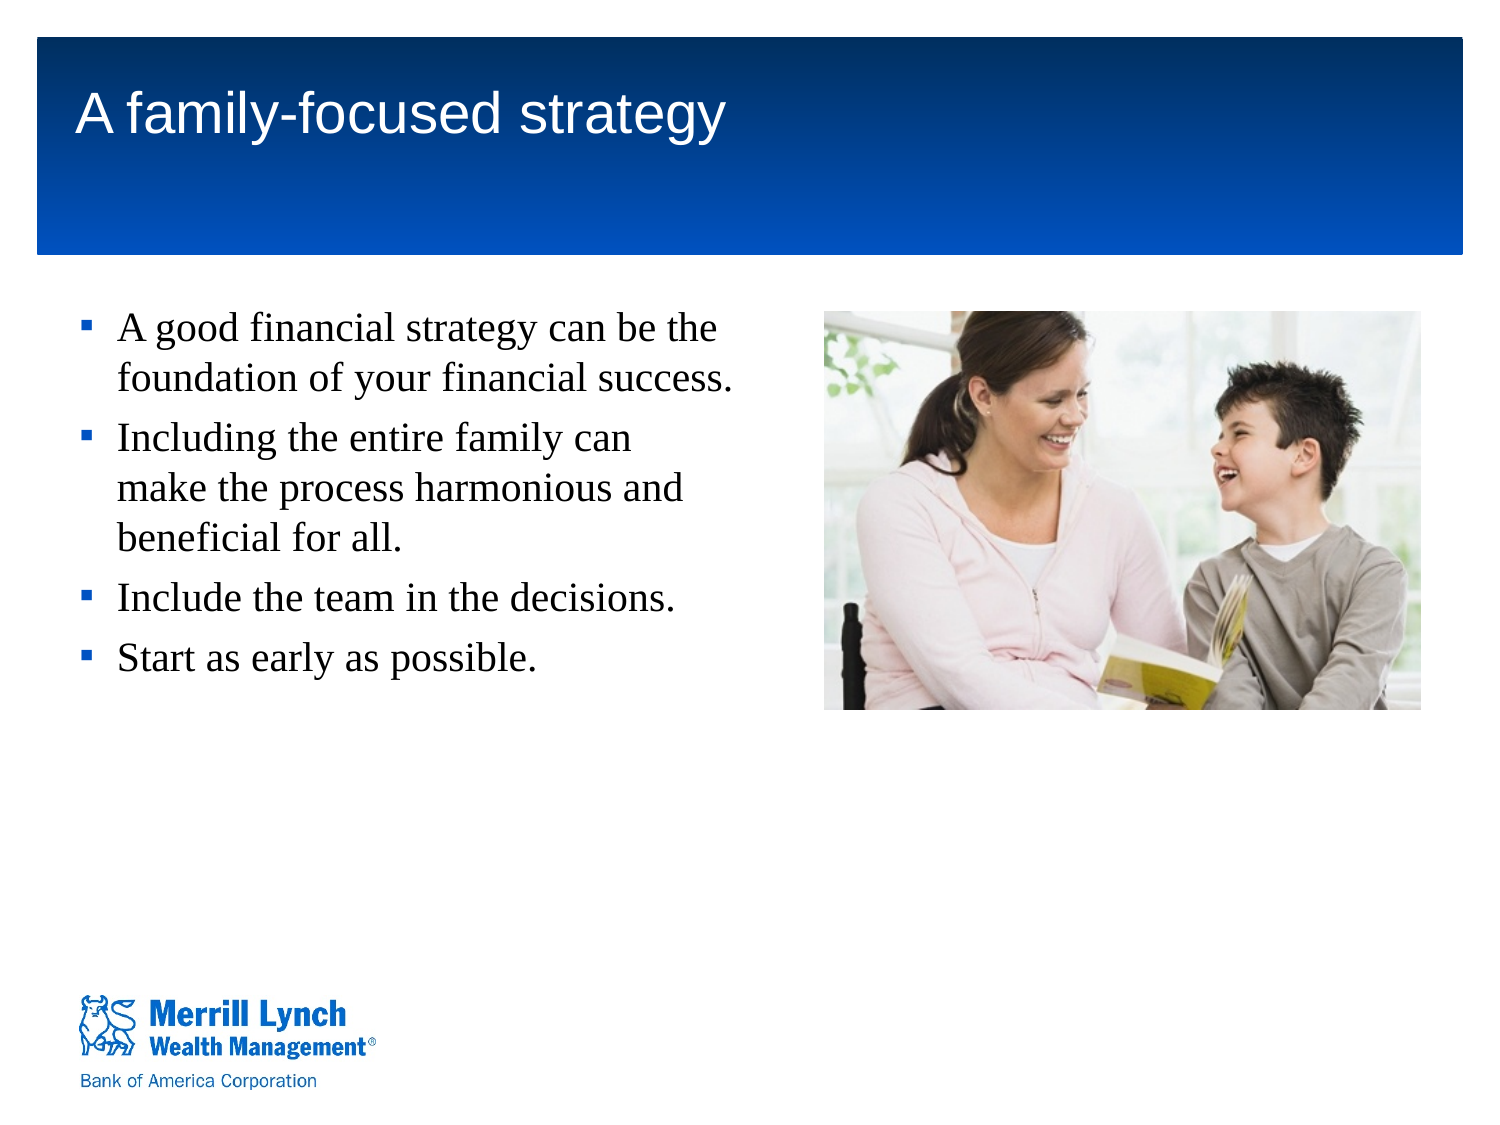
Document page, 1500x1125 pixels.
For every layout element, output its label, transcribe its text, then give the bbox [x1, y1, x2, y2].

list A good financial strategy can be the foundation of your financial success. Including the entire family can make the process harmonious and beneficial for all. Include the team in the decisions. Start as early as possible. [79, 299, 776, 946]
picture [824, 311, 1422, 710]
picture [79, 995, 376, 1090]
title A family-focused strategy [74, 74, 1426, 241]
